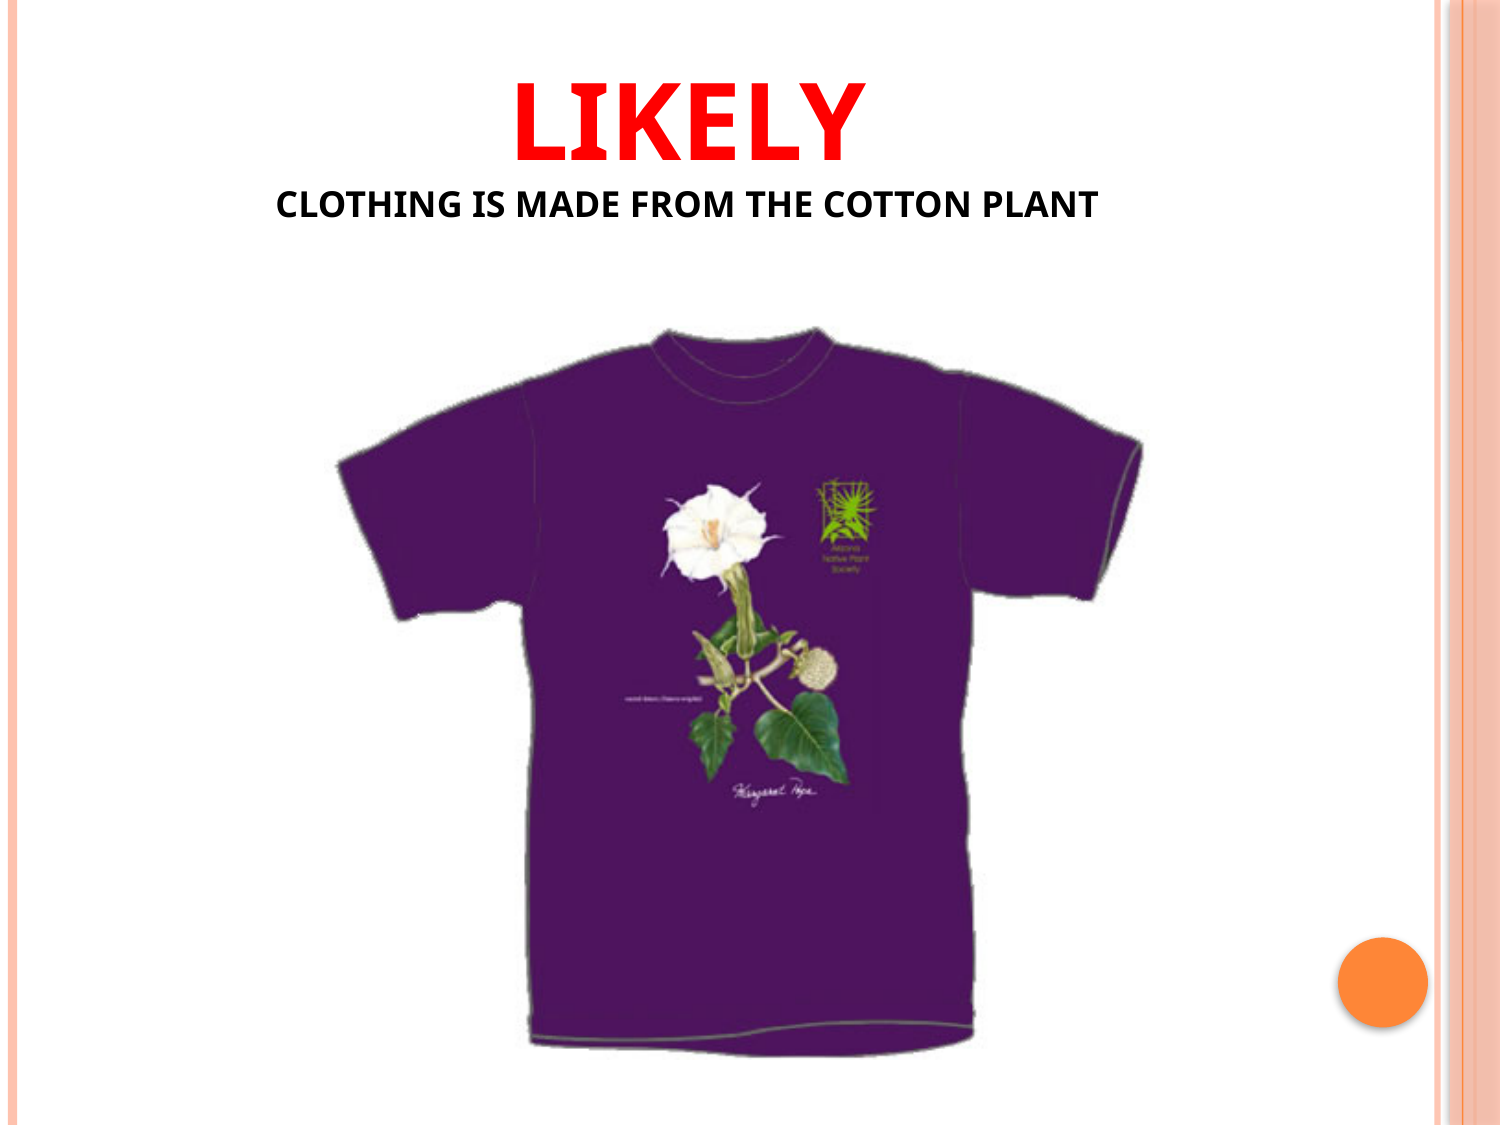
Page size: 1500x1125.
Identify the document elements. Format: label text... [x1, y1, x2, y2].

title LIKELY clothing is made from the cotton plant [75, 45, 1300, 233]
picture [324, 311, 1159, 1060]
